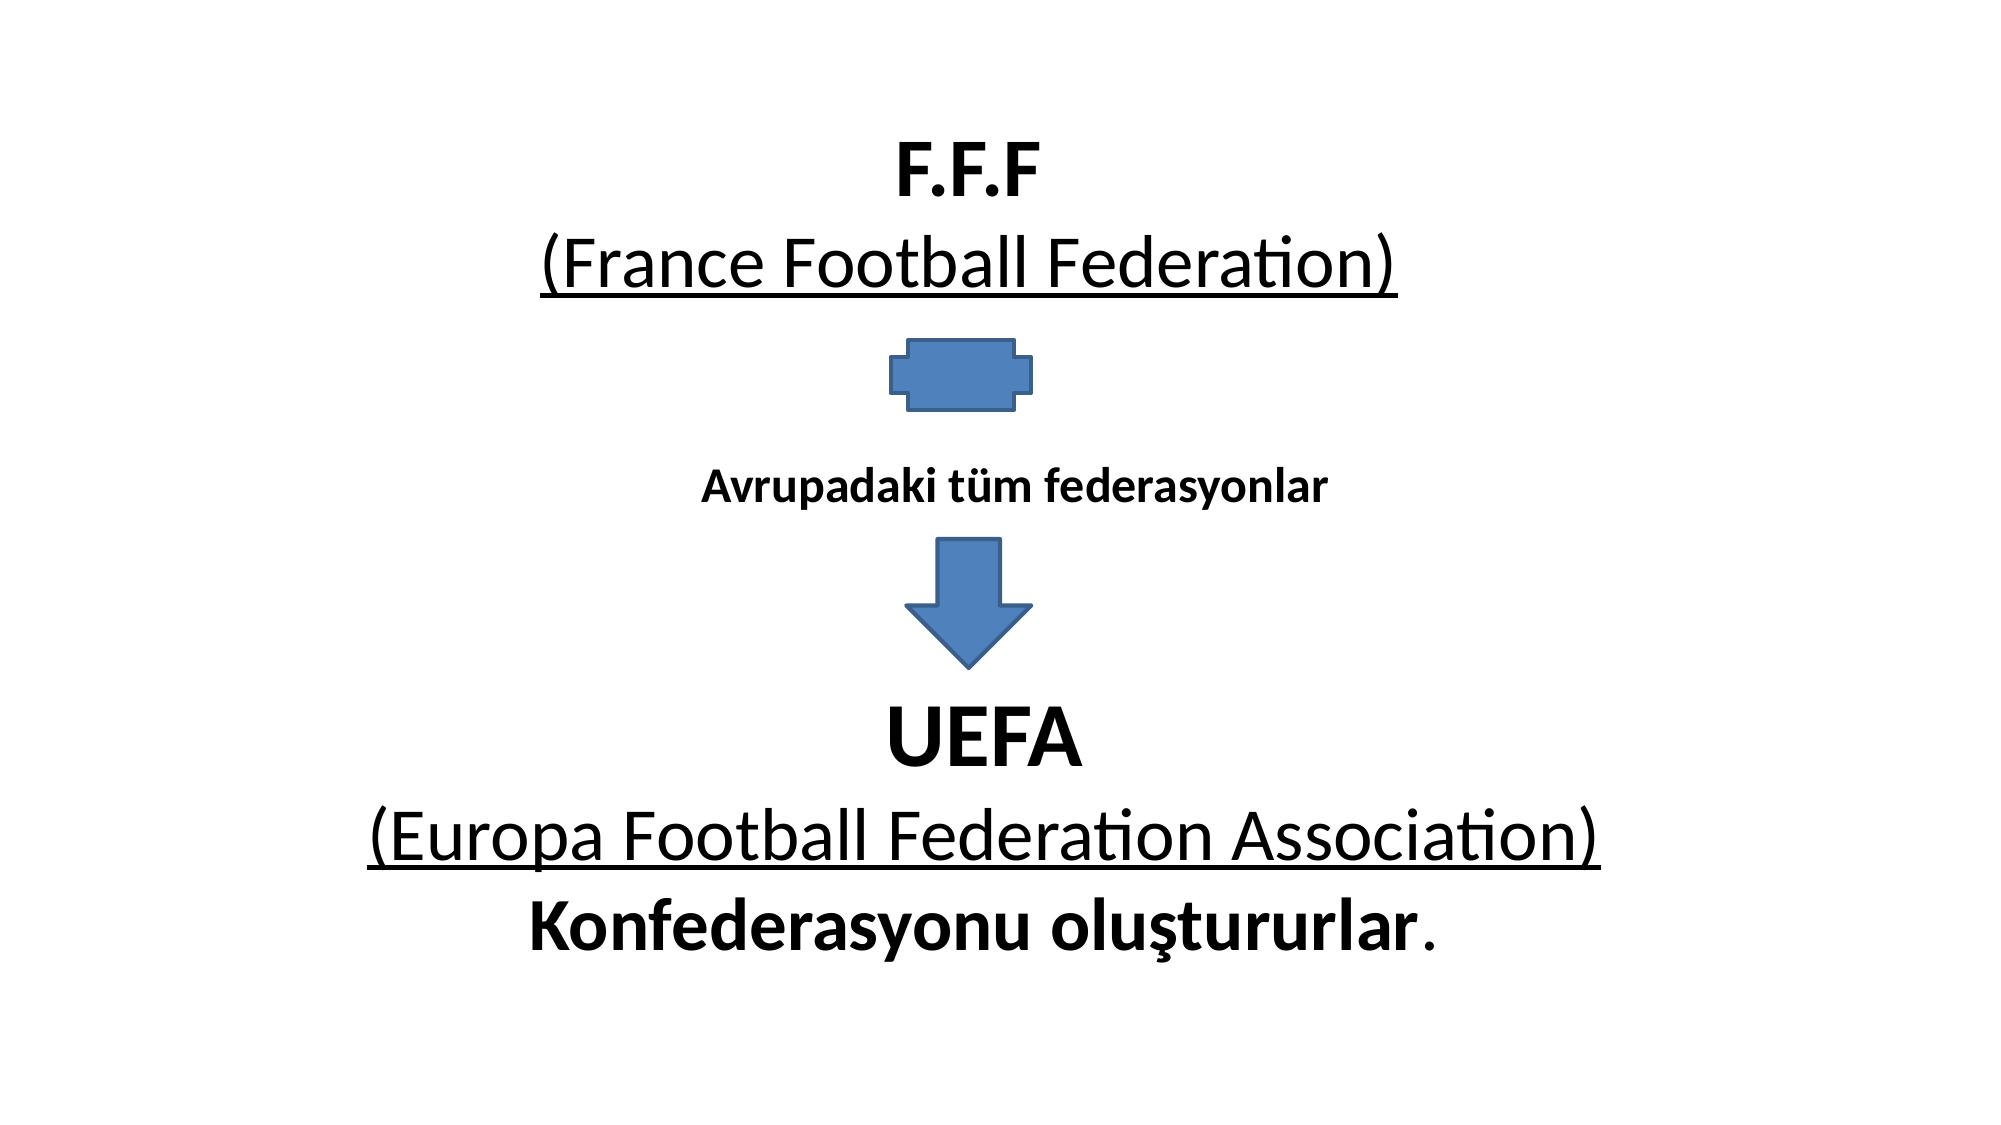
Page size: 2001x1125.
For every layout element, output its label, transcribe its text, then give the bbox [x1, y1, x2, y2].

text_box [904, 536, 1034, 667]
text_box [889, 338, 1033, 412]
text_box F.F.F (France Football Federation) [109, 105, 1828, 311]
list Avrupadaki tüm federasyonlar [93, 445, 1938, 715]
text_box UEFA (Europa Football Federation Association) Konfederasyonu oluştururlar. [62, 667, 1907, 1083]
